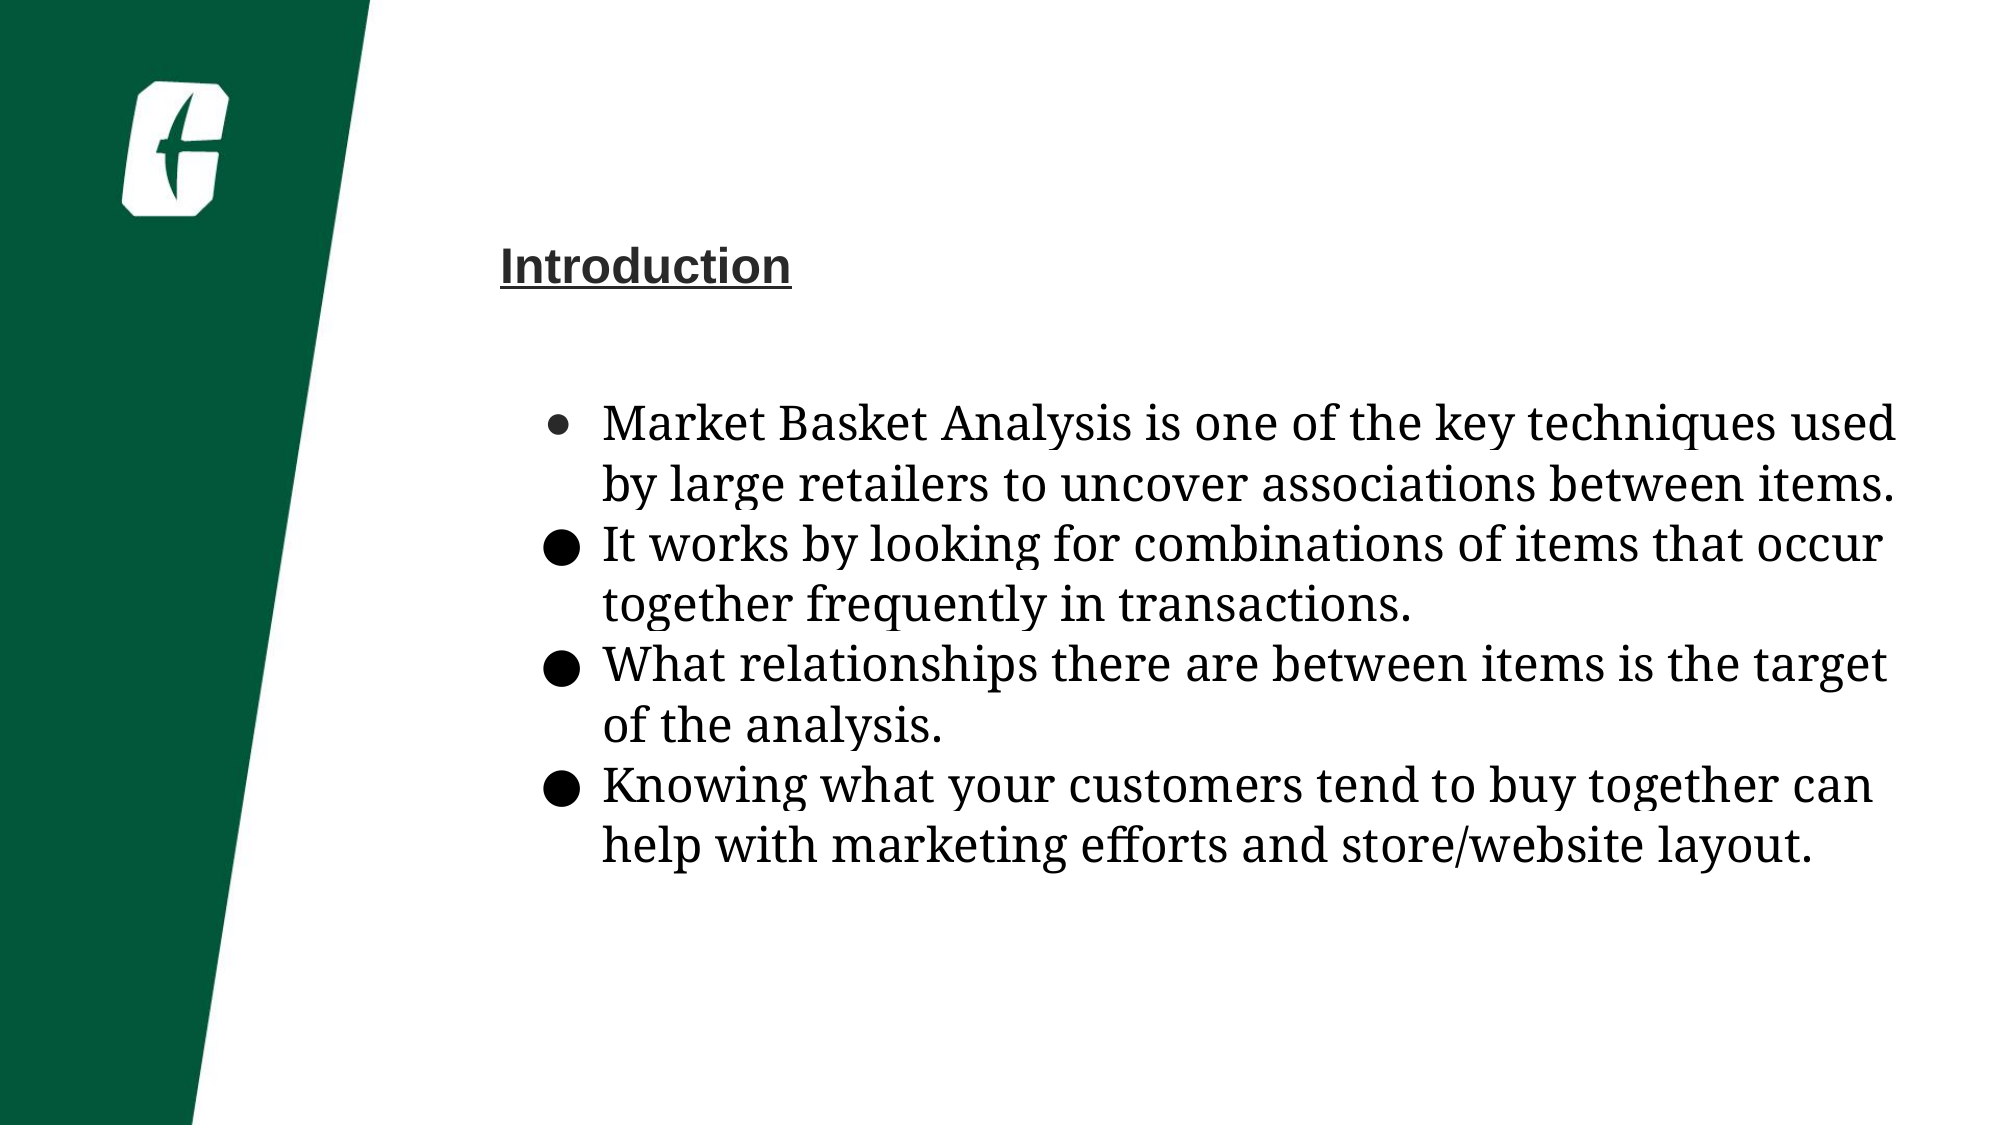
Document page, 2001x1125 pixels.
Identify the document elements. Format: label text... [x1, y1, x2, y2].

text_box Introduction [485, 215, 1618, 309]
picture [0, 0, 2001, 1125]
text_box Market Basket Analysis is one of the key techniques used by large retailers to uncover associations between items. It works by looking for combinations of items that occur together frequently in transactions. What relationships there are between items is the target of the analysis. Knowing what your customers tend to buy together can help with marketing efforts and store/website layout. [512, 374, 1932, 888]
